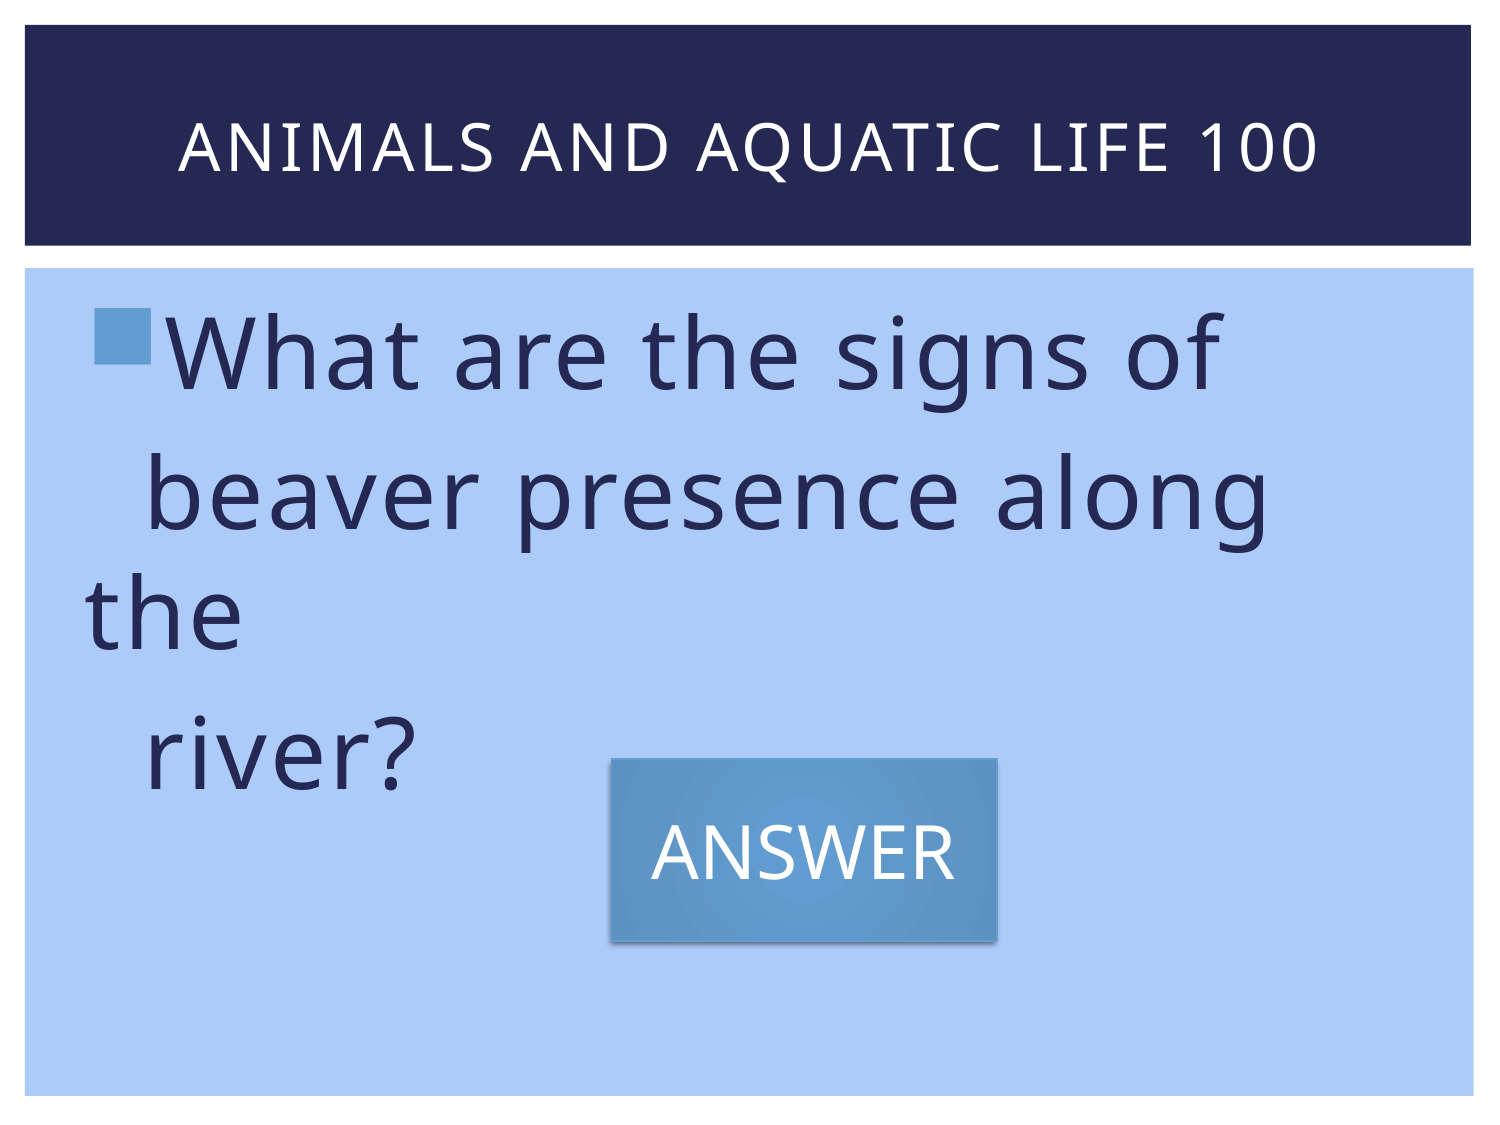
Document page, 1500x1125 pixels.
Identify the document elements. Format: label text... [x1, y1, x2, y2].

text_box ANSWER [611, 758, 998, 942]
title Animals and aquatic life 100 [62, 58, 1438, 232]
list What are the signs of beaver presence along the river? [62, 281, 1442, 1005]
